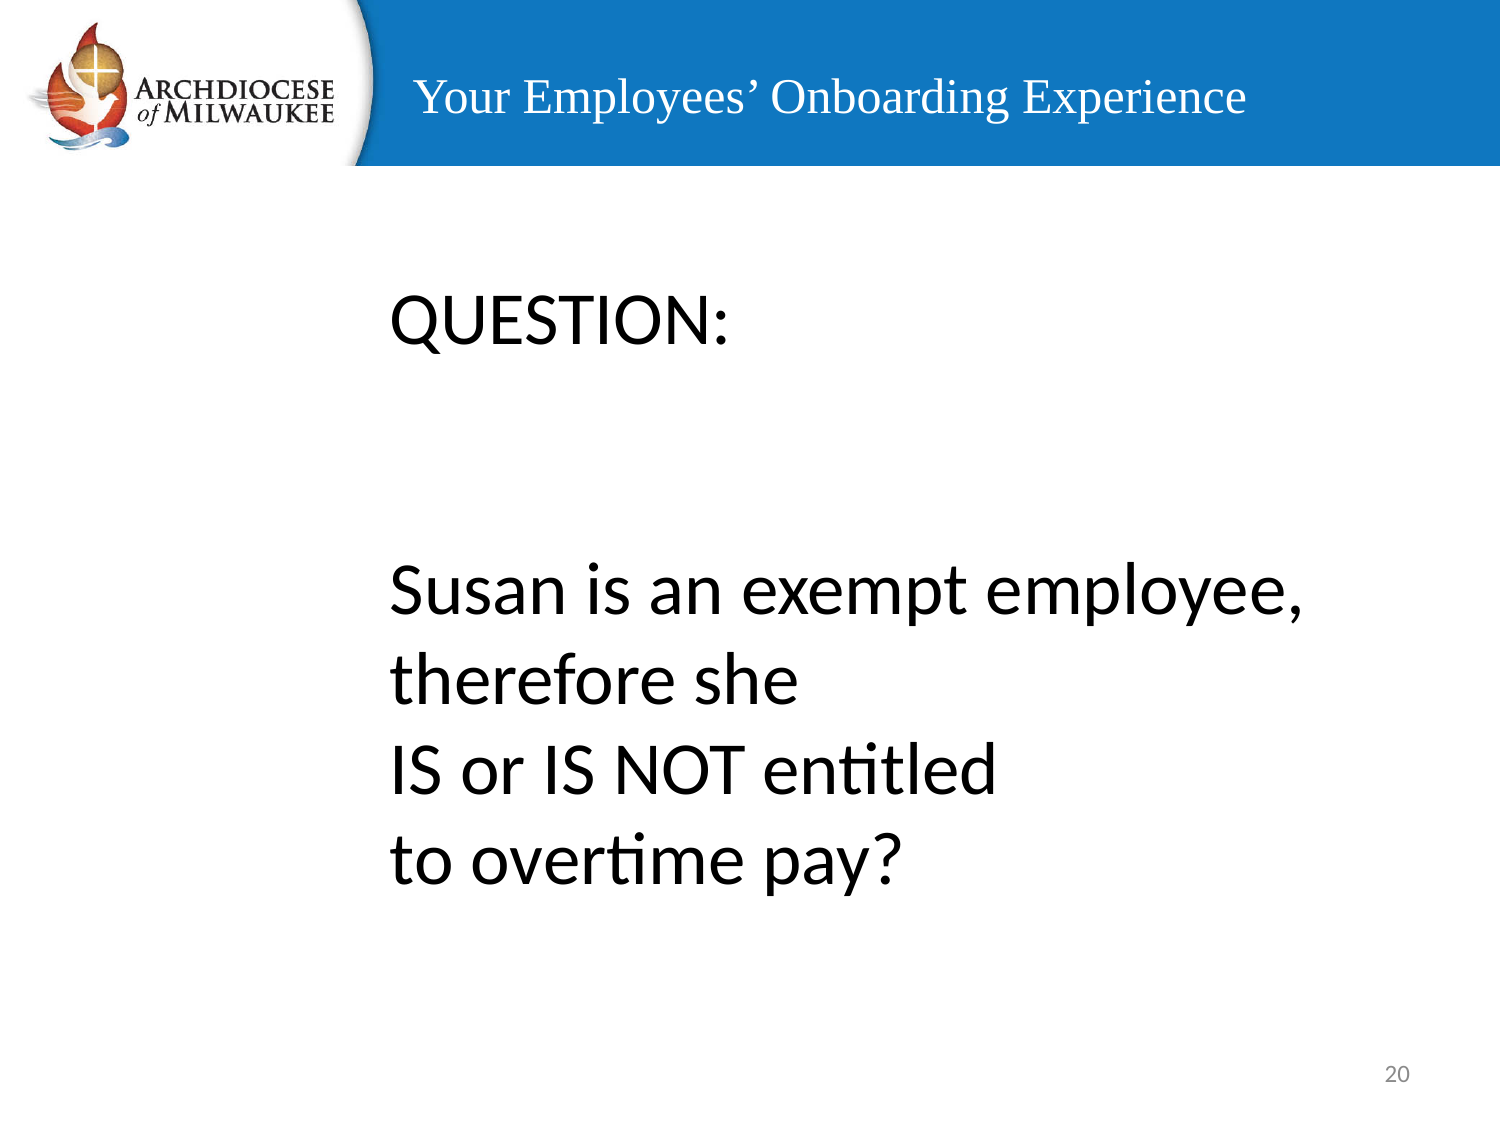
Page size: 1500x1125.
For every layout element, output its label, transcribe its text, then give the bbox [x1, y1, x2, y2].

slide_number 20 [1074, 1042, 1425, 1103]
picture [0, 0, 1500, 166]
text_box QUESTION: Susan is an exempt employee, therefore she IS or IS NOT entitled to overtime pay? [375, 262, 1325, 908]
